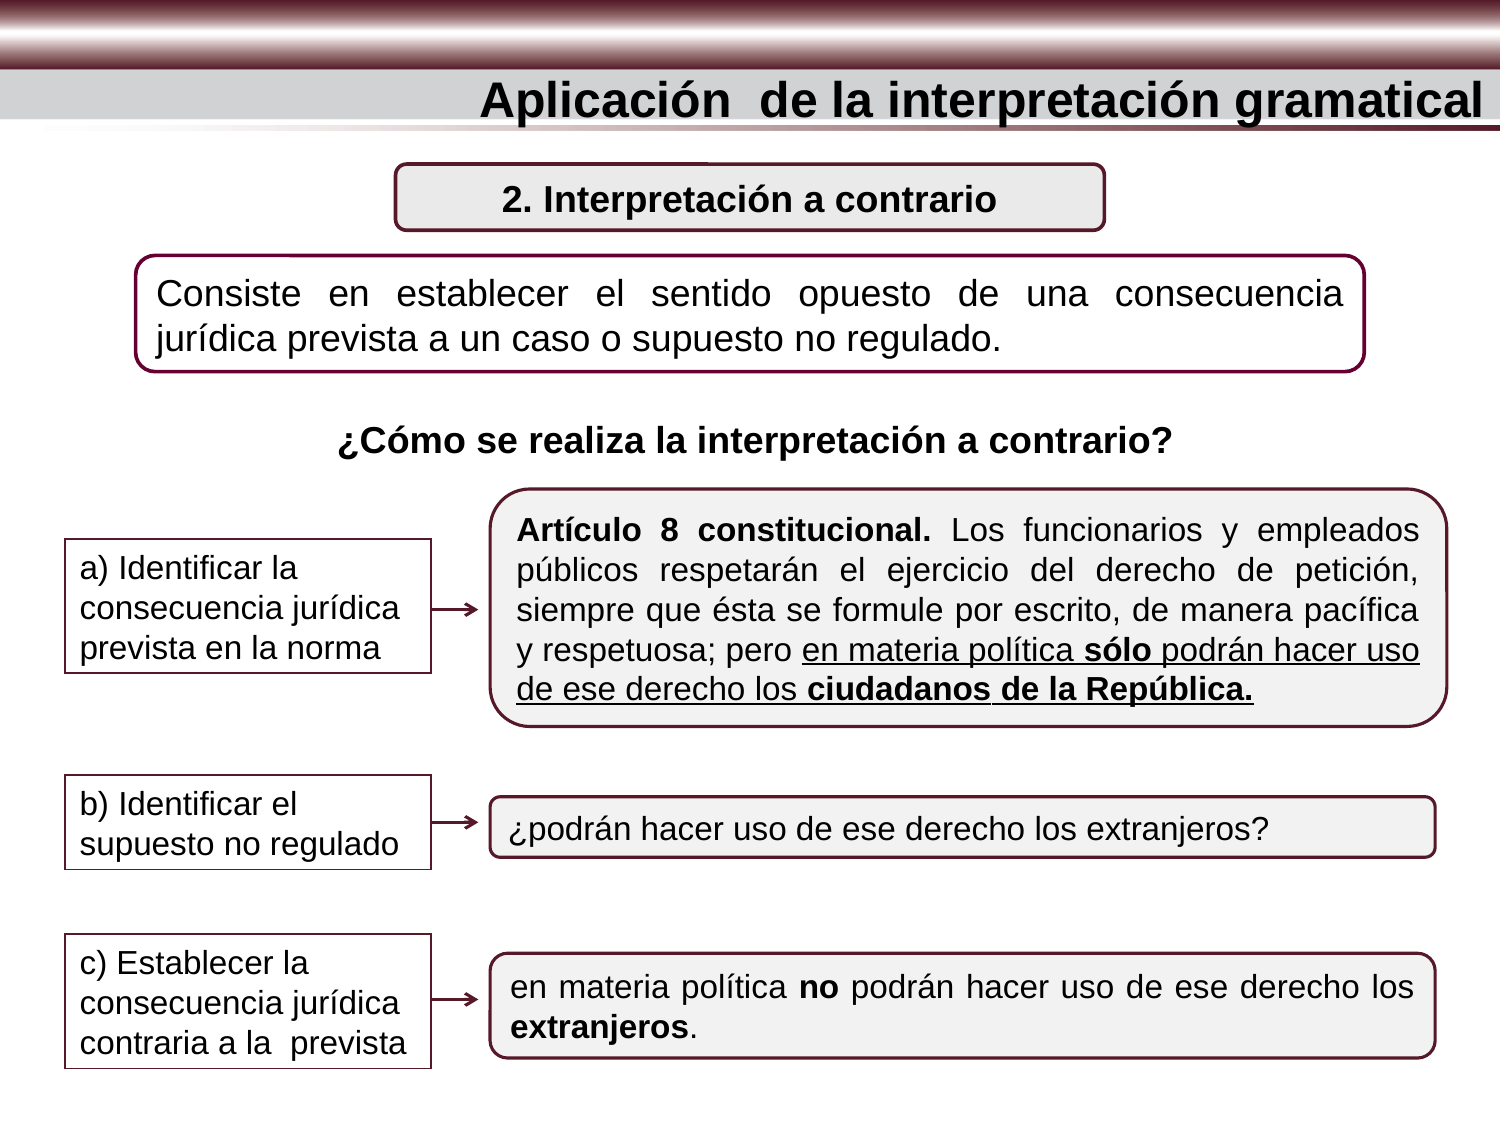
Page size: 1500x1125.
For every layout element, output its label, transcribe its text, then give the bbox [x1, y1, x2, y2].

text_box 2. Interpretación a contrario [395, 164, 1105, 231]
text_box en materia política no podrán hacer uso de ese derecho los extranjeros. [487, 951, 1438, 1061]
picture [0, 0, 1500, 950]
text_box ¿podrán hacer uso de ese derecho los extranjeros? [488, 794, 1438, 860]
text_box Aplicación de la interpretación gramatical [464, 60, 1500, 136]
text_box c) Establecer la consecuencia jurídica contraria a la prevista [64, 934, 431, 1069]
text_box Artículo 8 constitucional. Los funcionarios y empleados públicos respetarán el ejercicio del derecho de petición, siempre que ésta se formule por escrito, de manera pacífica y respetuosa; pero en materia política sólo podrán hacer uso de ese derecho los ciudadanos de la República. [488, 486, 1449, 729]
text_box [0, 950, 1500, 1125]
text_box b) Identificar el supuesto no regulado [64, 774, 431, 870]
text_box Consiste en establecer el sentido opuesto de una consecuencia jurídica prevista a un caso o supuesto no regulado. [135, 255, 1365, 372]
text_box ¿Cómo se realiza la interpretación a contrario? [194, 408, 1317, 469]
text_box a) Identificar la consecuencia jurídica prevista en la norma [64, 538, 431, 674]
